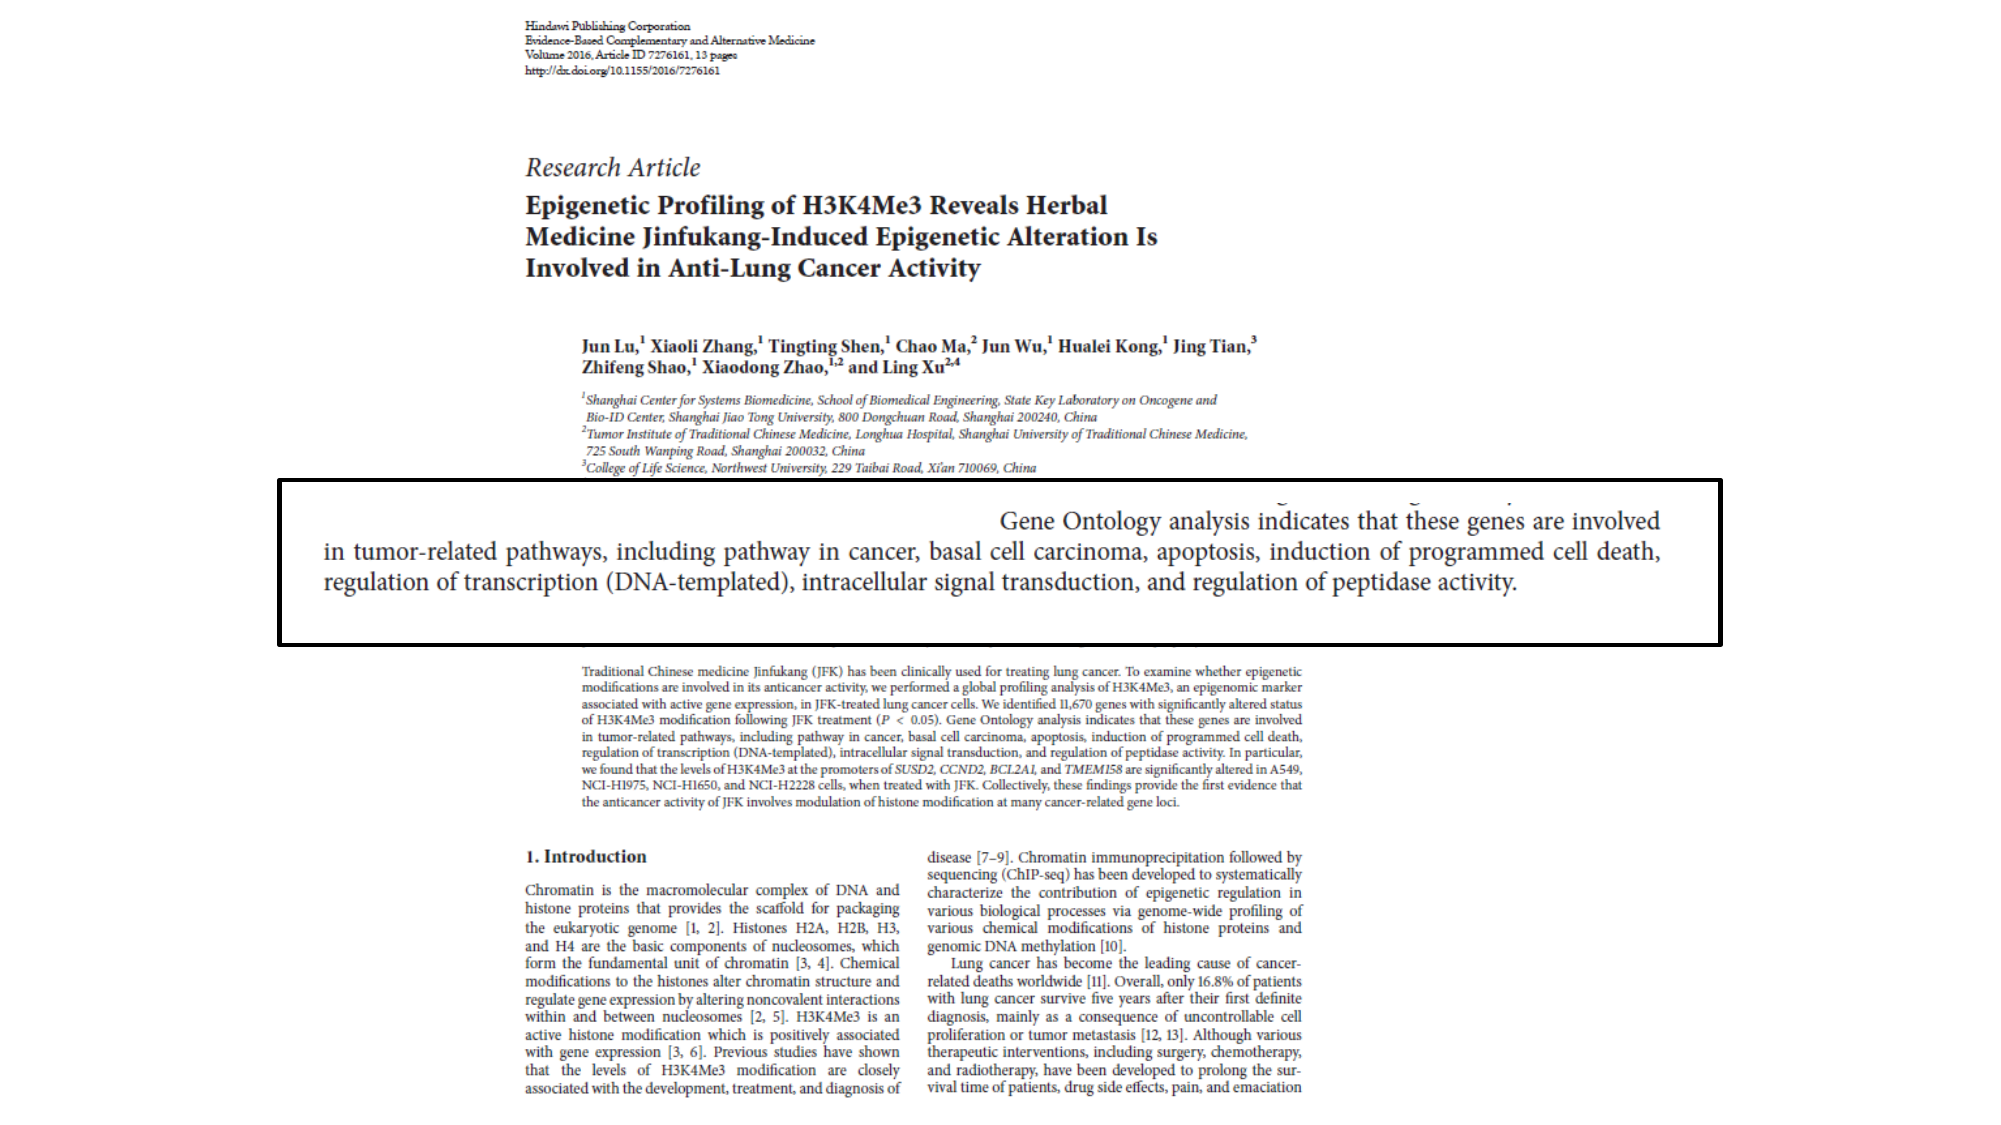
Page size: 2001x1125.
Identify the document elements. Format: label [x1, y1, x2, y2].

text_box [279, 479, 1721, 646]
picture [504, 0, 1331, 479]
picture [504, 646, 1331, 1125]
